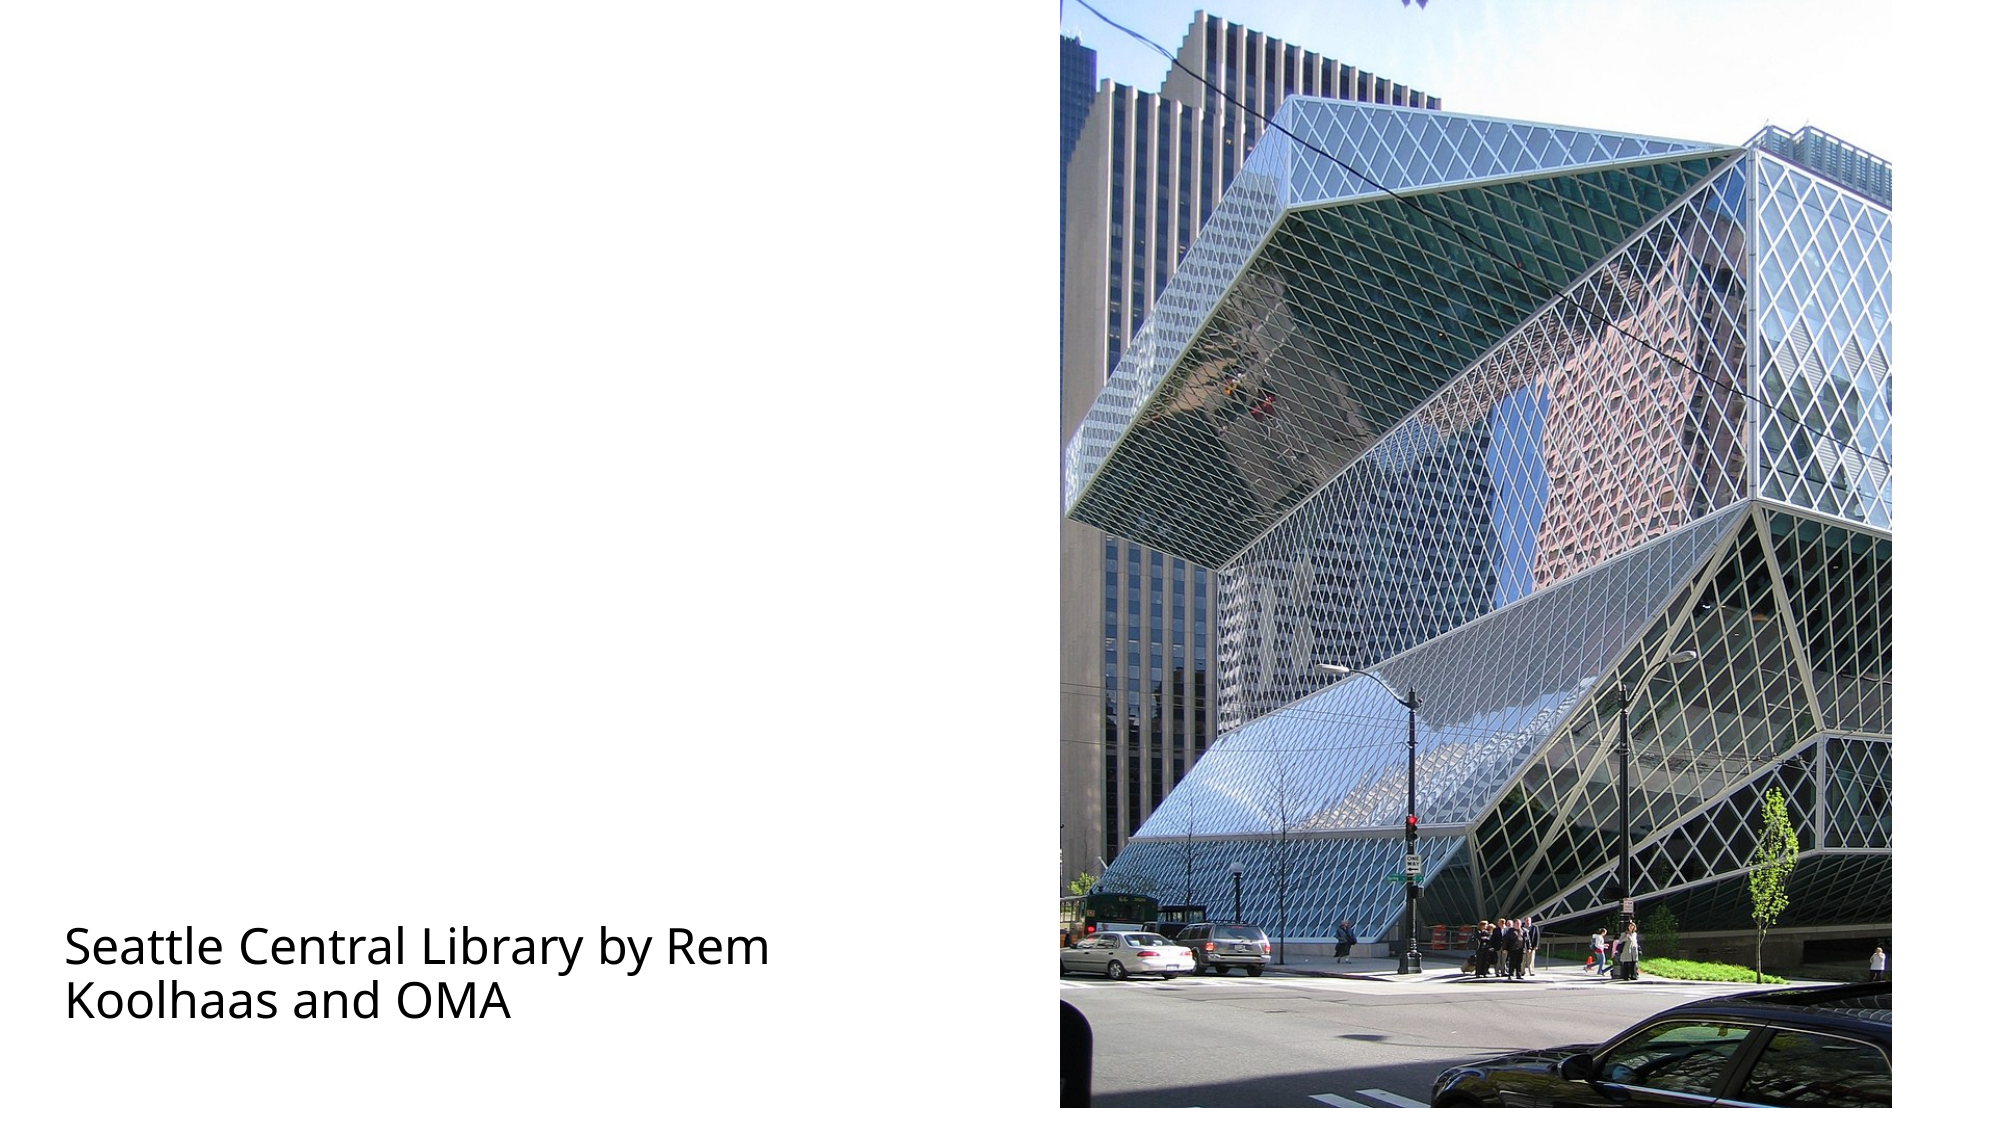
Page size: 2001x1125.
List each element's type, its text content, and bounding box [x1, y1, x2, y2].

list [1060, 0, 1892, 1108]
title Seattle Central Library by Rem Koolhaas and OMA [49, 870, 941, 1080]
